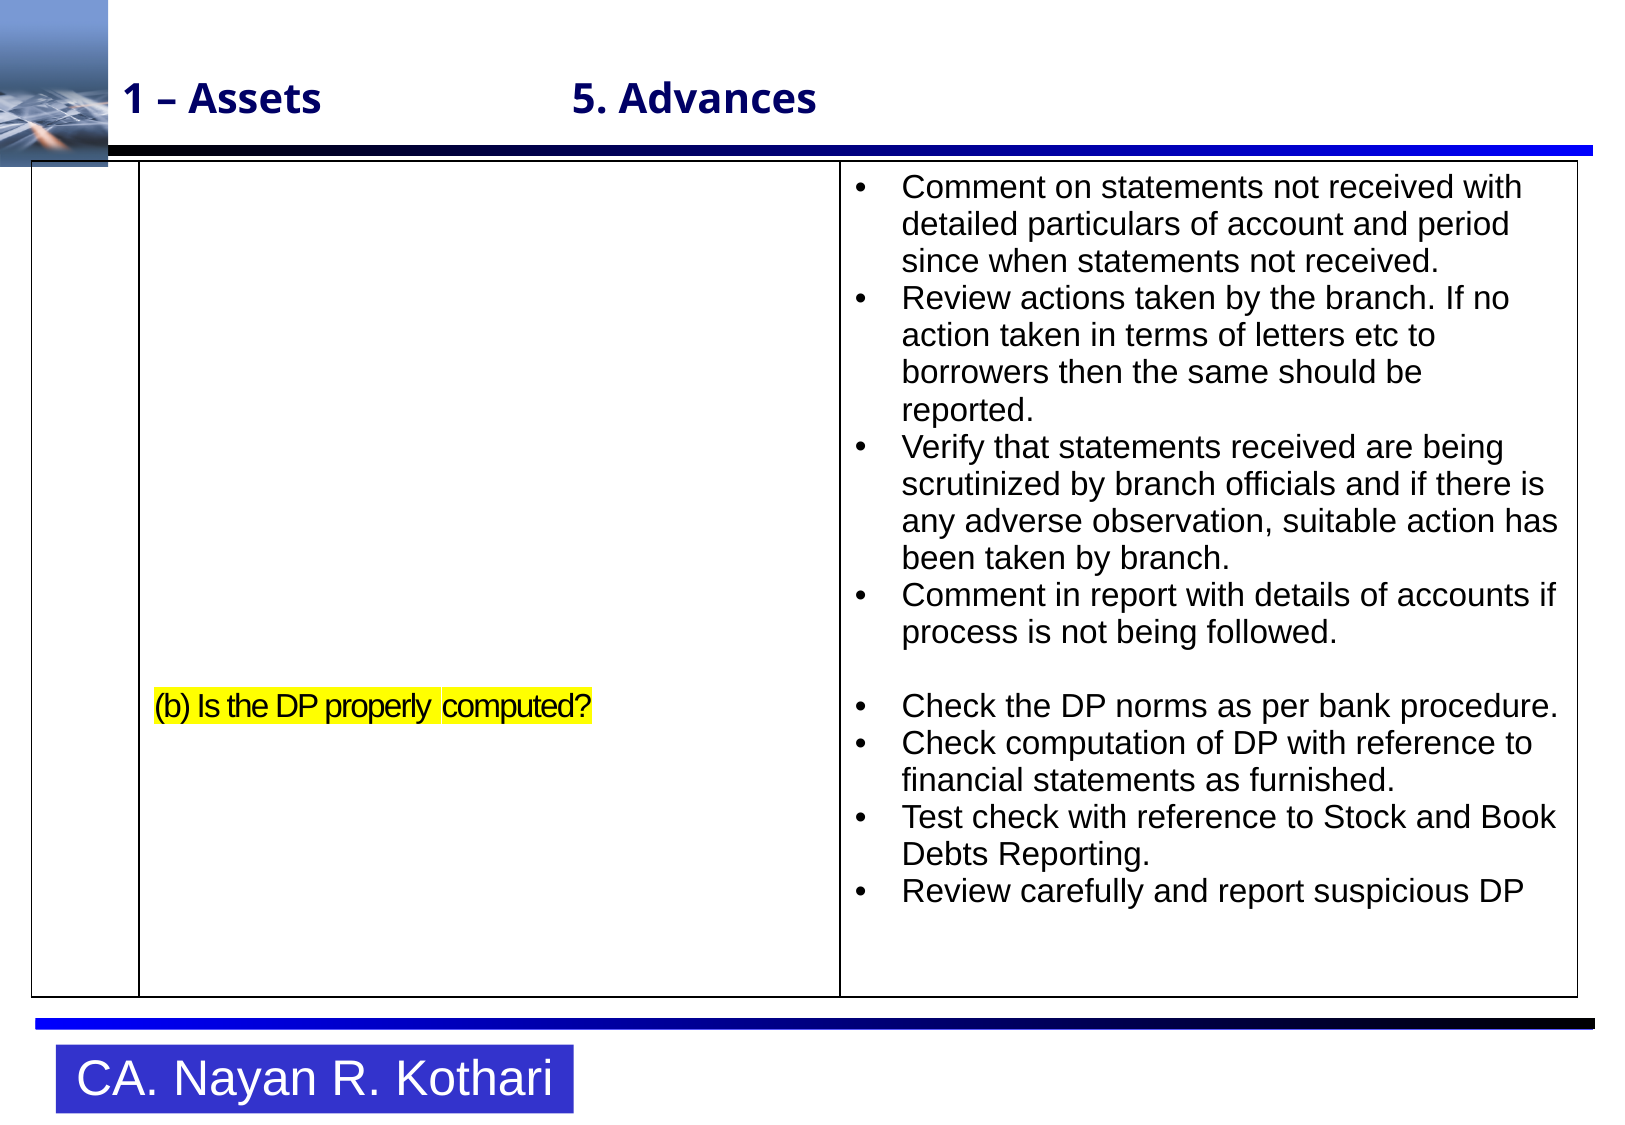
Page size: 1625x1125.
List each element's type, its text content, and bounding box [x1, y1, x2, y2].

title 1 – Assets 5. Advances [106, 0, 1594, 180]
picture [0, 0, 106, 167]
table_header Comment on statements not received with detailed particulars of account and period since when statements not received. Review actions taken by the branch. If no action taken in terms of letters etc to borrowers then the same should be reported. Verify that statements received are being scrutinized by branch officials and if there is any adverse observation, suitable action has been taken by branch. Comment in report with details of accounts if process is not being followed. Check the DP norms as per bank procedure. Check computation of DP with reference to financial statements as furnished. Test check with reference to Stock and Book Debts Reporting. Review carefully and report suspicious DP [841, 162, 1577, 996]
table_header (b) Is the DP properly computed? [140, 162, 839, 996]
table_header [32, 162, 138, 996]
